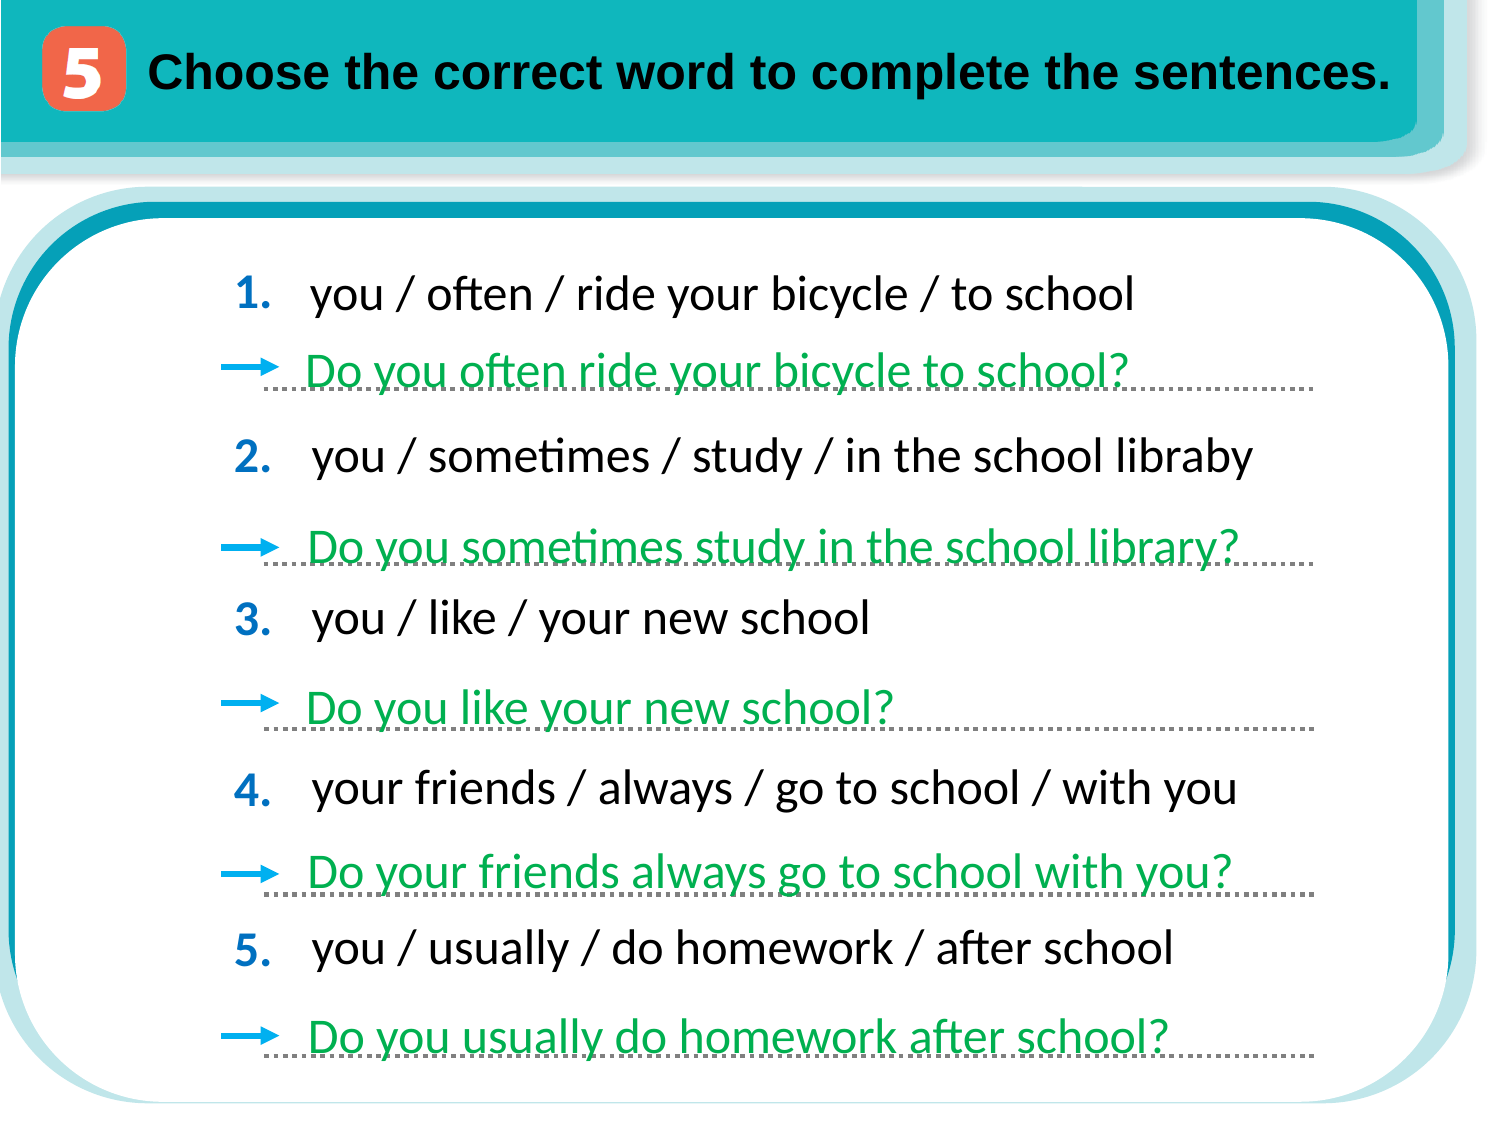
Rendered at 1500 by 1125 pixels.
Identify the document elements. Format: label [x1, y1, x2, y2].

text_box [0, 187, 1476, 1103]
text_box [219, 251, 1159, 329]
text_box [219, 414, 1281, 491]
picture [1, 0, 1500, 194]
text_box [219, 907, 1281, 985]
text_box [219, 747, 1281, 825]
text_box [219, 576, 936, 655]
